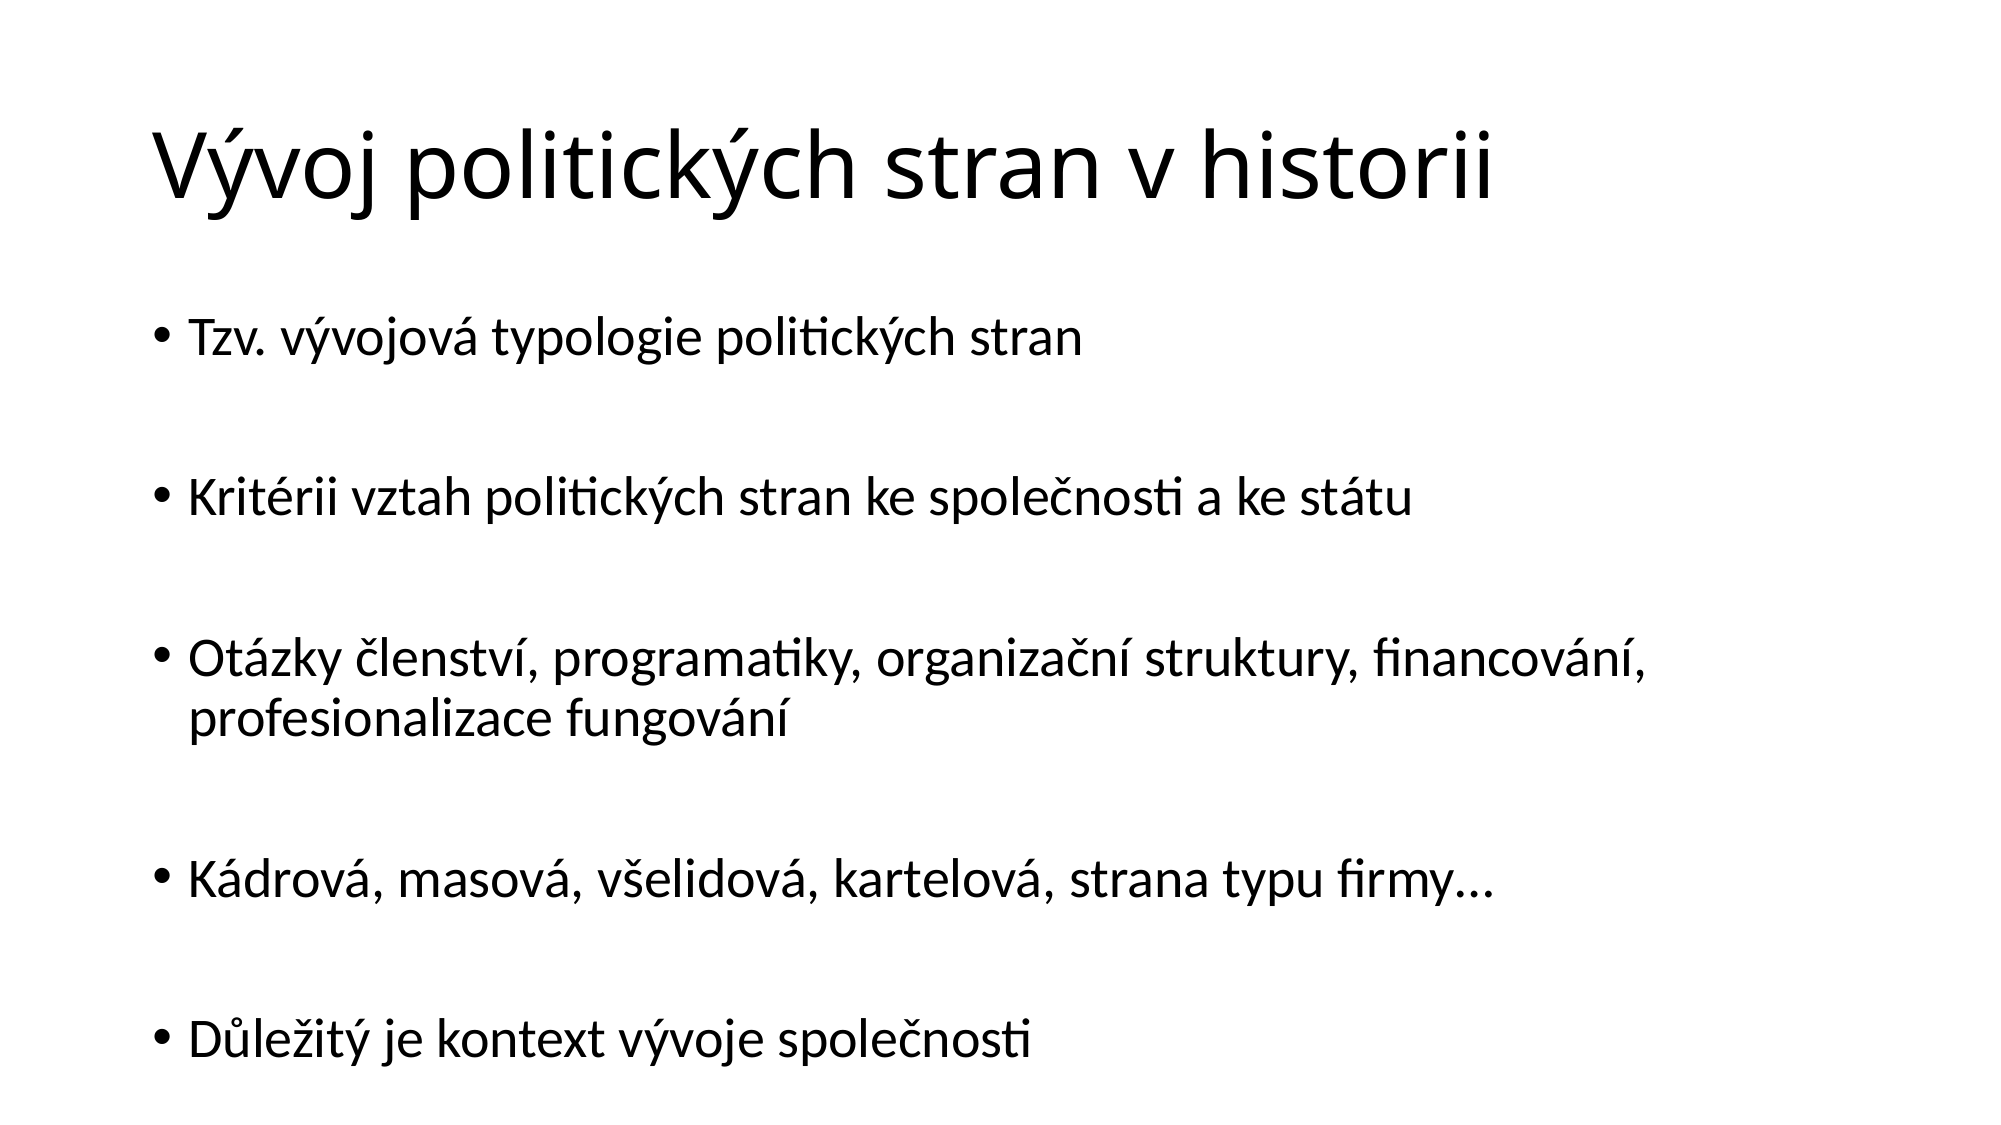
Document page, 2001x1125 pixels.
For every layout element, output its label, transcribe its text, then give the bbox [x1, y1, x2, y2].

list Tzv. vývojová typologie politických stran Kritérii vztah politických stran ke společnosti a ke státu Otázky členství, programatiky, organizační struktury, financování, profesionalizace fungování Kádrová, masová, všelidová, kartelová, strana typu firmy… Důležitý je kontext vývoje společnosti [137, 299, 1863, 1080]
title Vývoj politických stran v historii [137, 59, 1863, 278]
